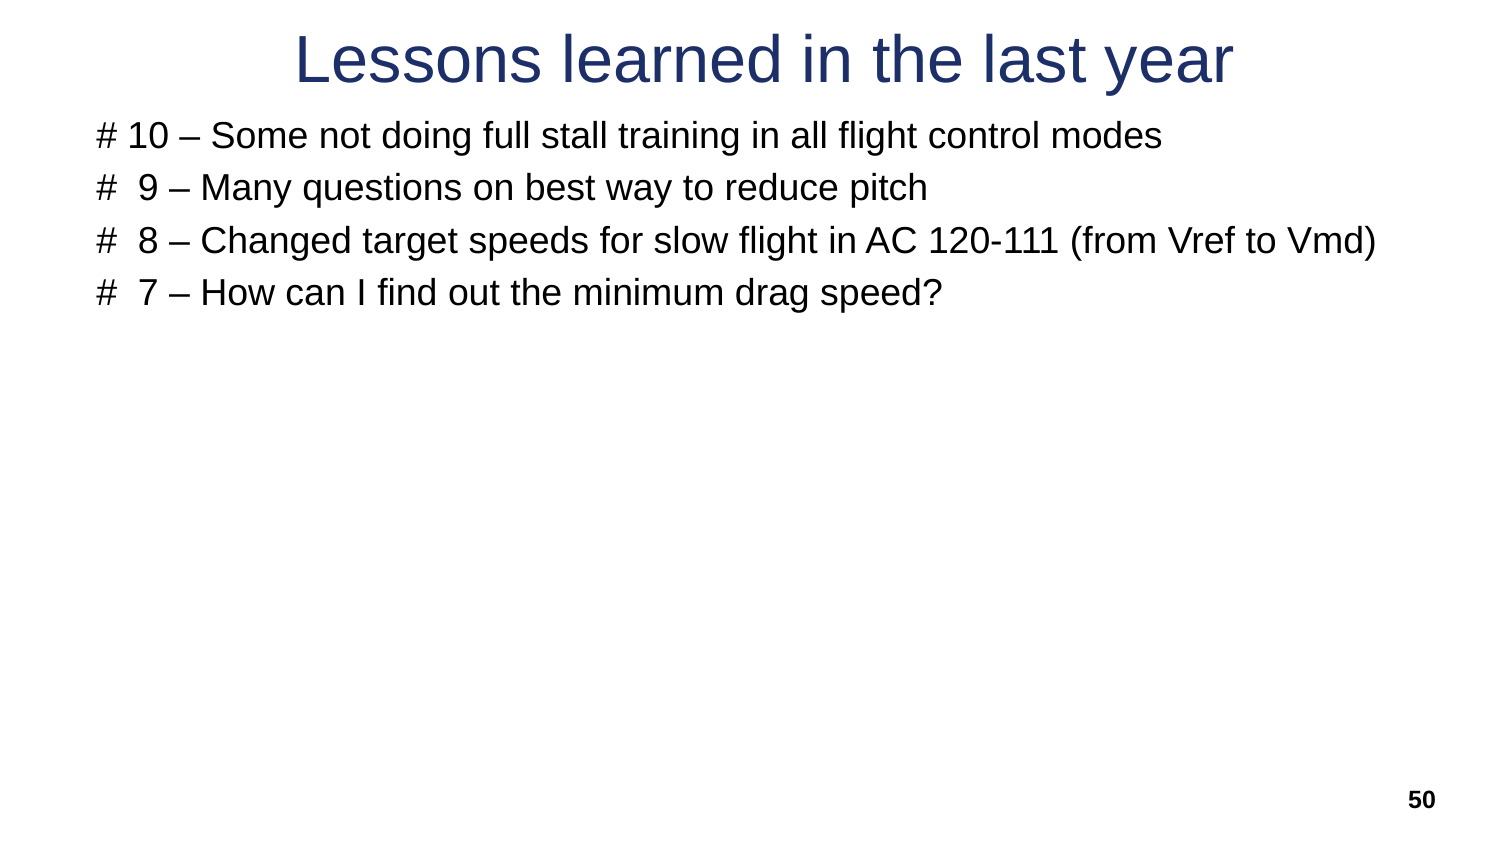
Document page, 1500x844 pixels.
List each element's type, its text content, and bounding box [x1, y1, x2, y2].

title Lessons learned in the last year [70, 18, 1461, 94]
list # 10 – Some not doing full stall training in all flight control modes # 9 – Many questions on best way to reduce pitch # 8 – Changed target speeds for slow flight in AC 120-111 (from Vref to Vmd) # 7 – How can I find out the minimum drag speed? [81, 103, 1500, 644]
